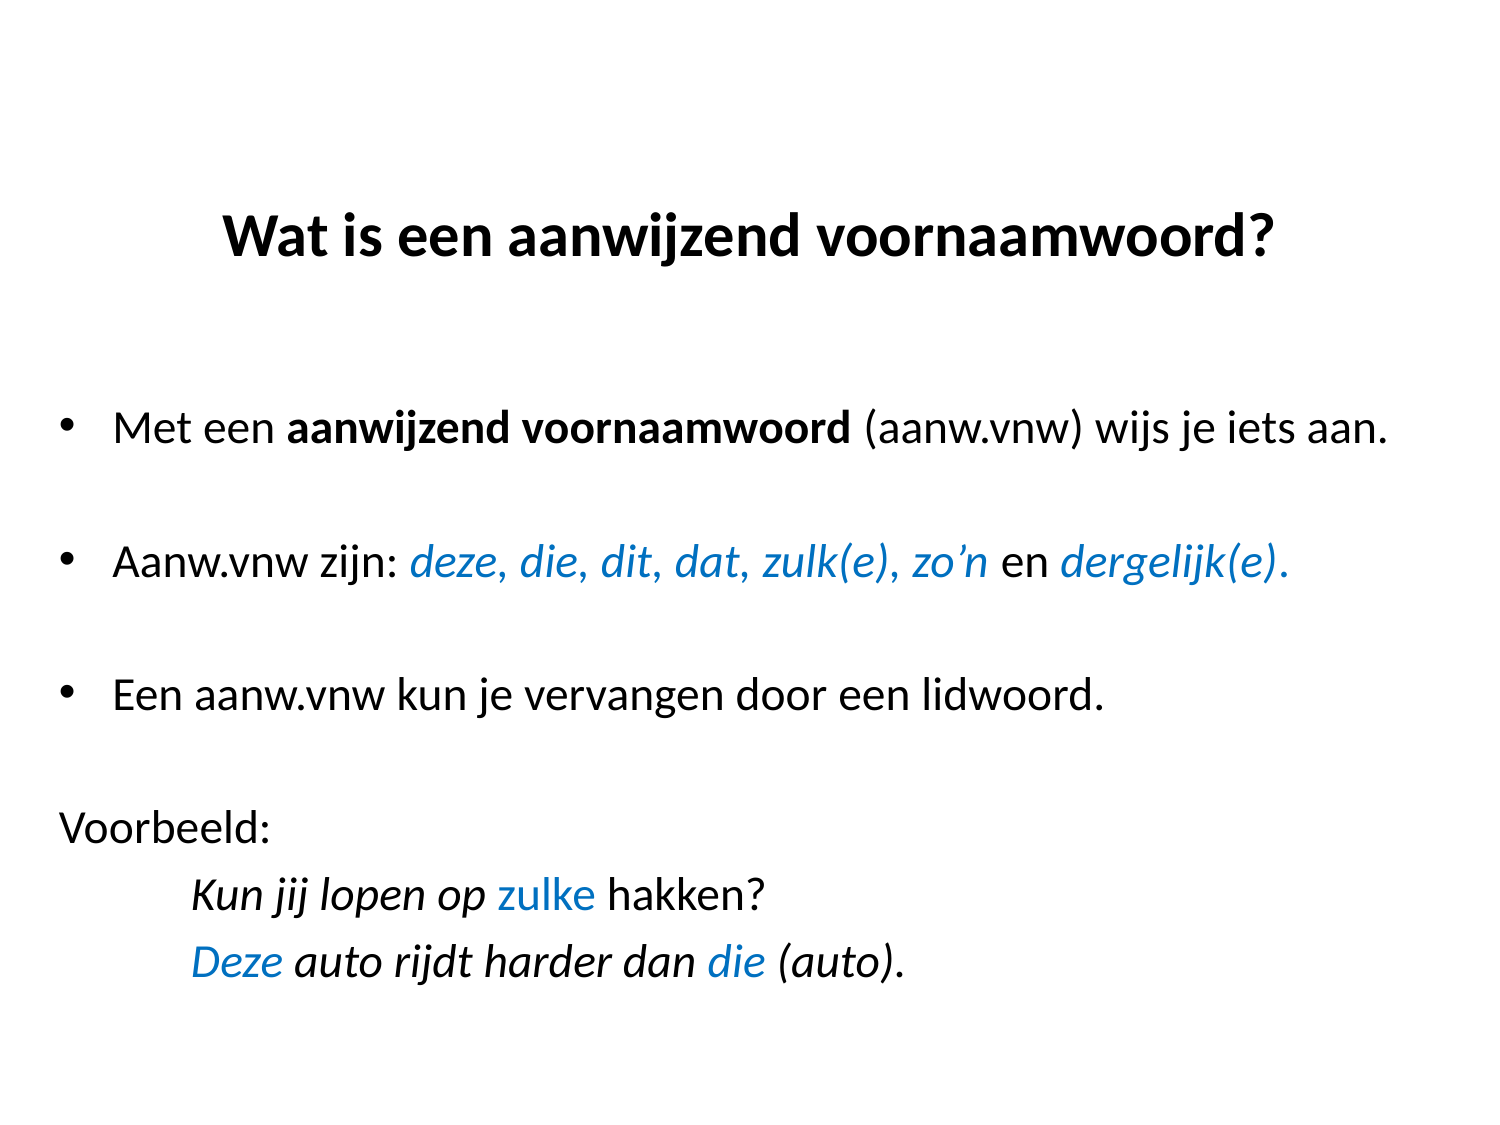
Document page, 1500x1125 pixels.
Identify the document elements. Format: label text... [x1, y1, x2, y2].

list Met een aanwijzend voornaamwoord (aanw.vnw) wijs je iets aan. Aanw.vnw zijn: deze, die, dit, dat, zulk(e), zo’n en dergelijk(e). Een aanw.vnw kun je vervangen door een lidwoord. Voorbeeld: Kun jij lopen op zulke hakken? Deze auto rijdt harder dan die (auto). [43, 326, 1457, 1125]
title Wat is een aanwijzend voornaamwoord? [75, 137, 1425, 325]
